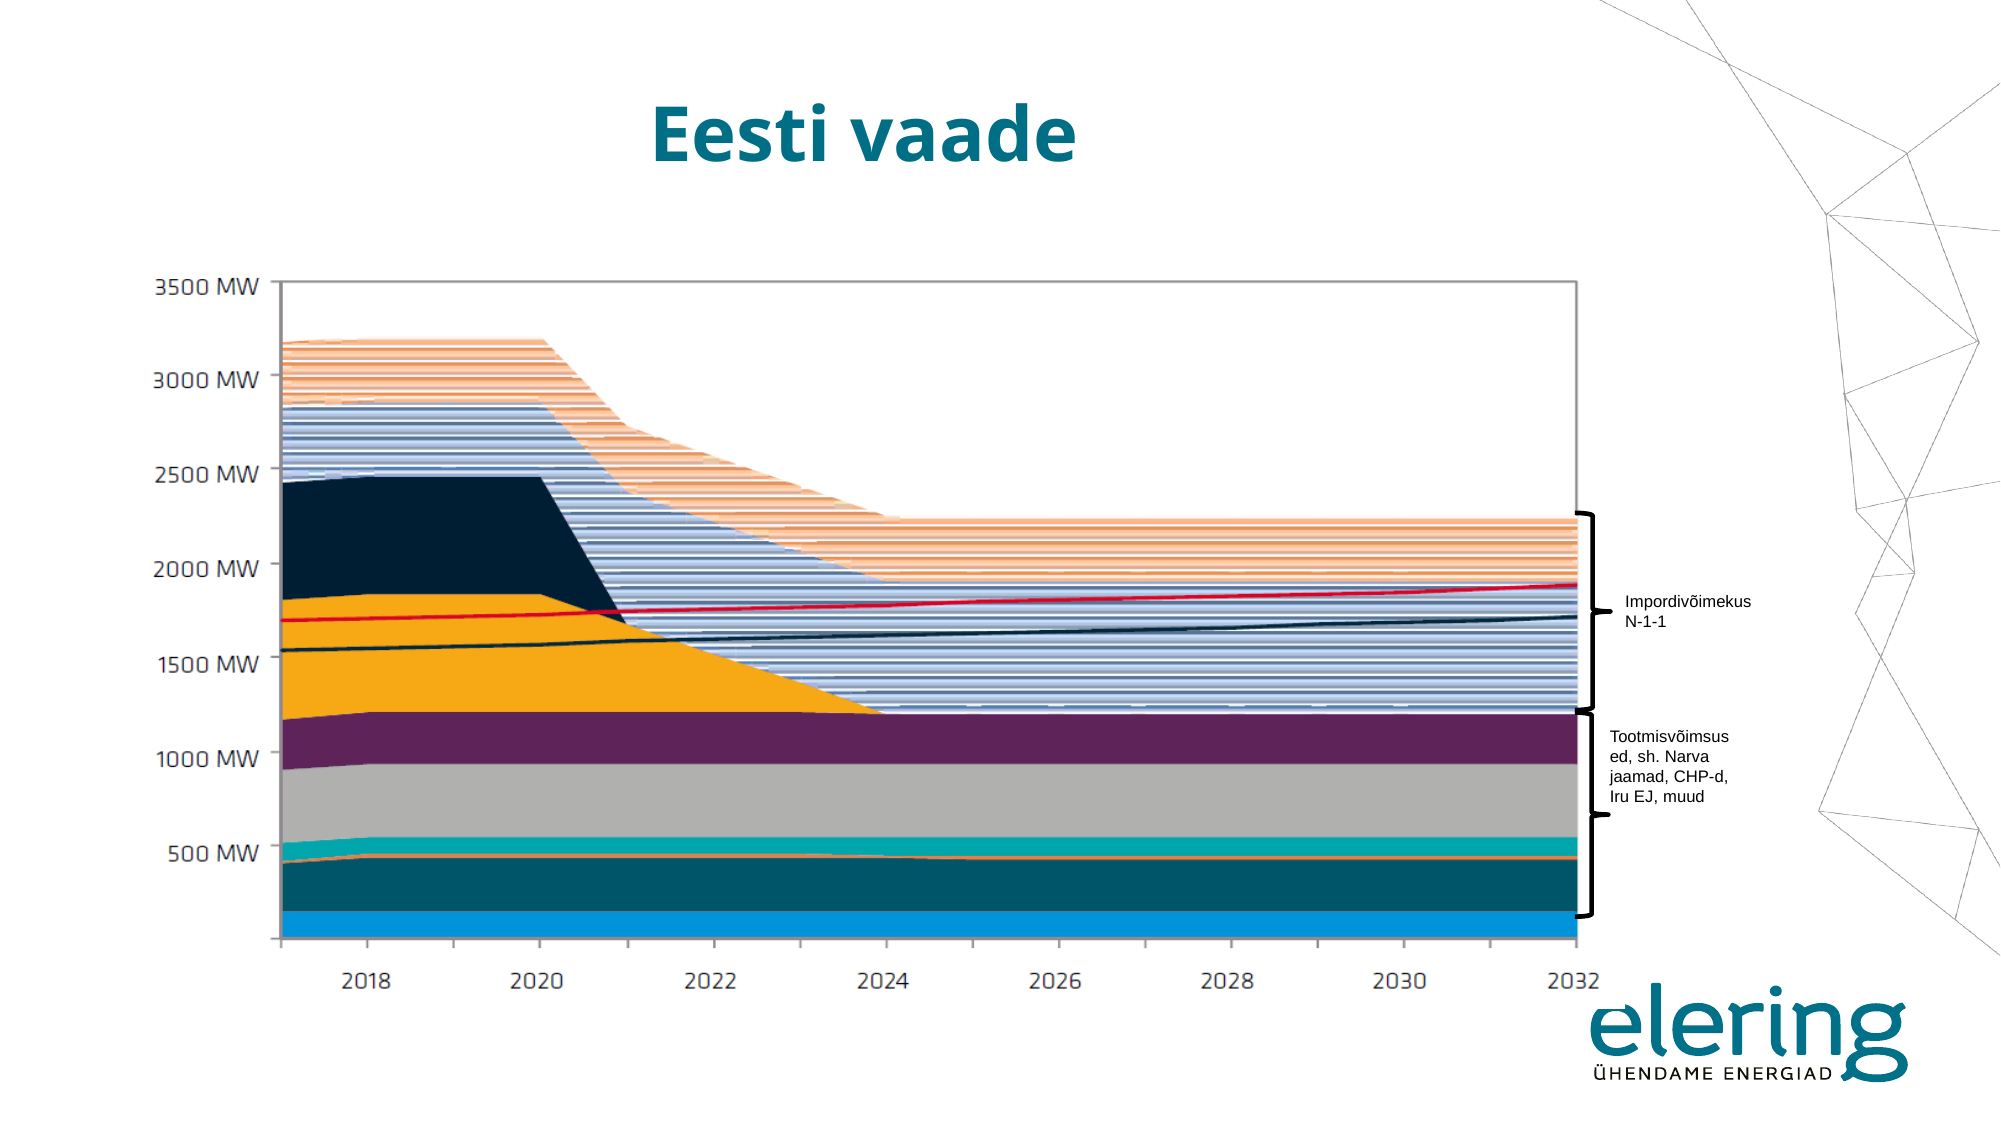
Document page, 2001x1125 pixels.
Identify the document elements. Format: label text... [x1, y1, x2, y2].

text_box Impordivõimekus N-1-1 [1629, 583, 1773, 639]
picture [137, 0, 2001, 1009]
text_box Eesti vaade [244, 78, 1485, 185]
text_box Tootmisvõimsused, sh. Narva jaamad, CHP-d, Iru EJ, muud [1629, 718, 1747, 814]
